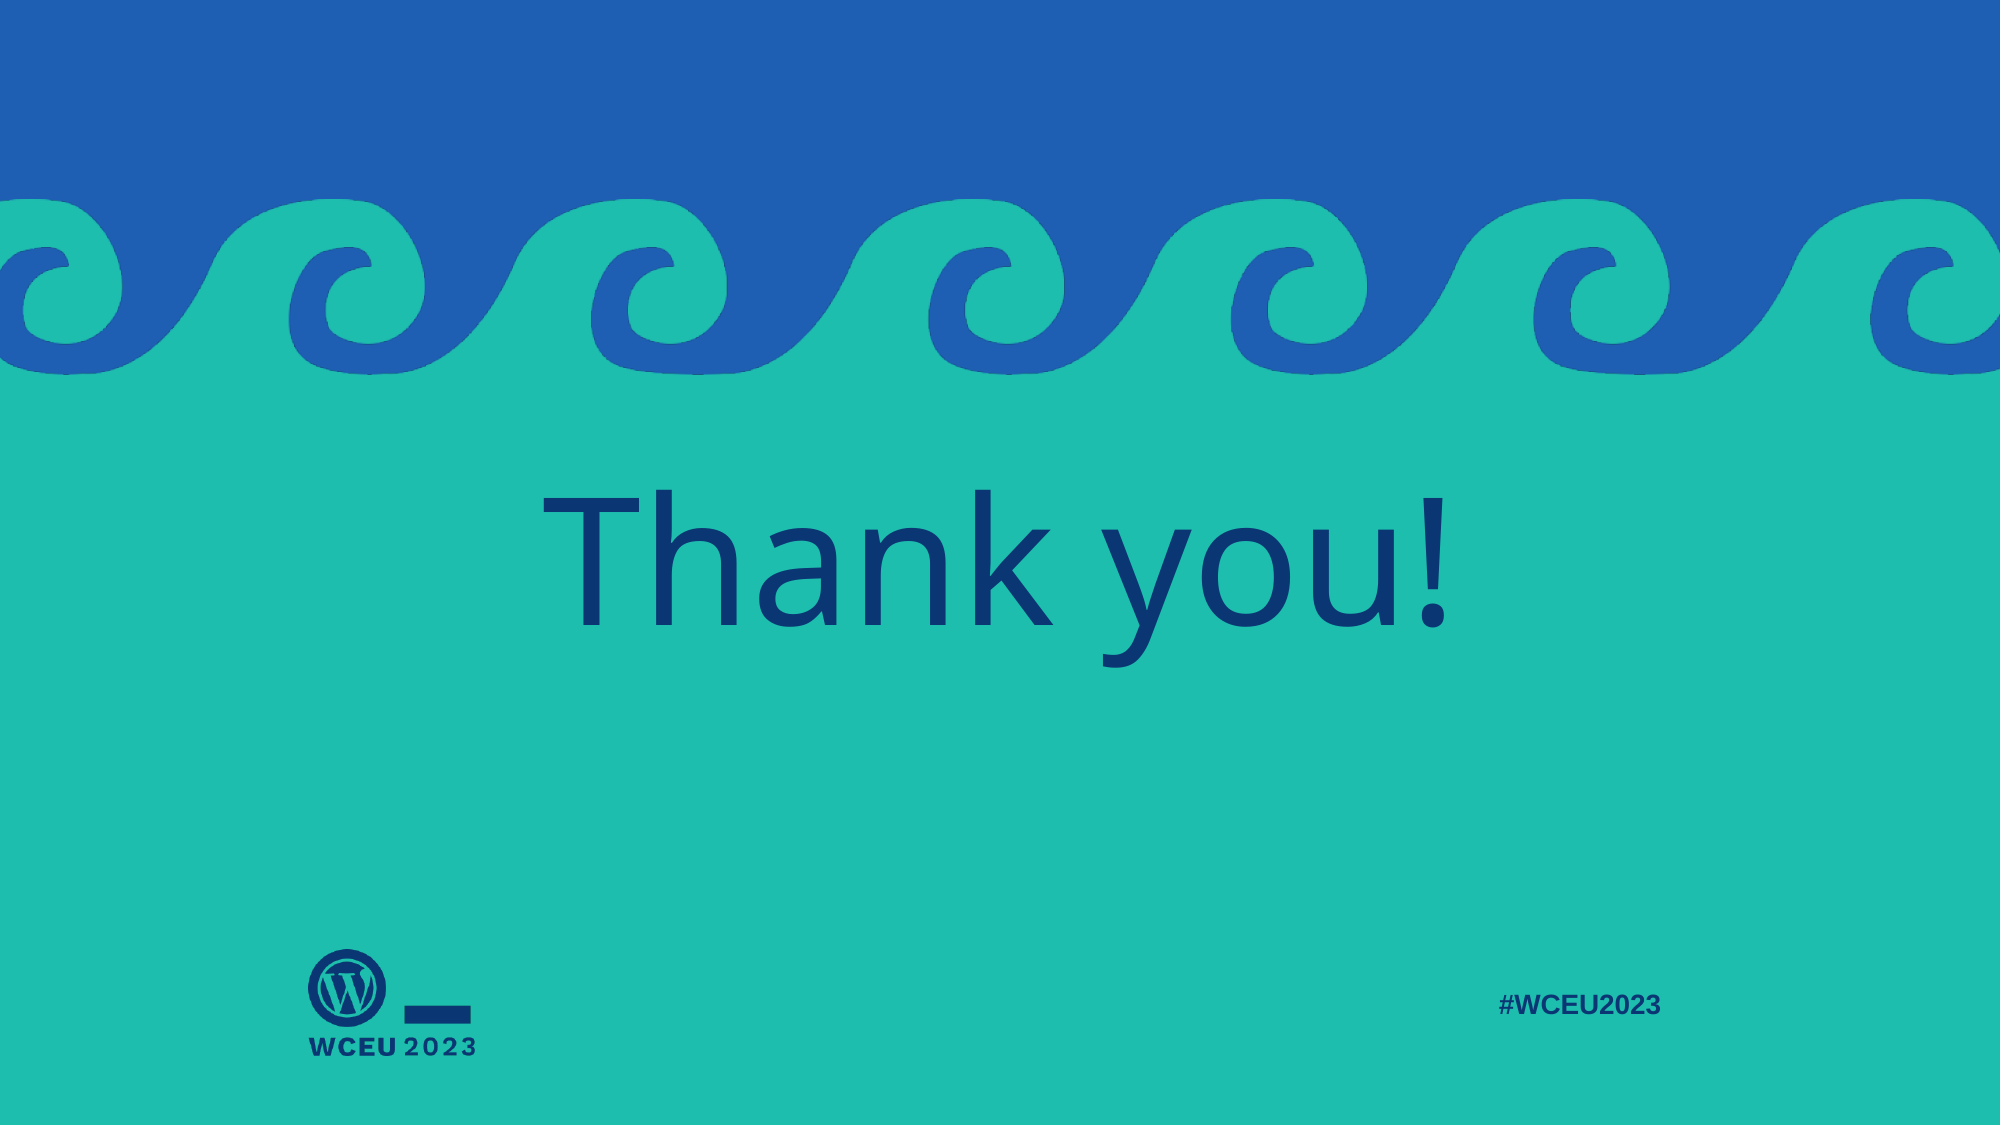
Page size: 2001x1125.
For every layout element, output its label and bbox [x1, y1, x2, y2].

picture [0, 198, 2000, 1125]
